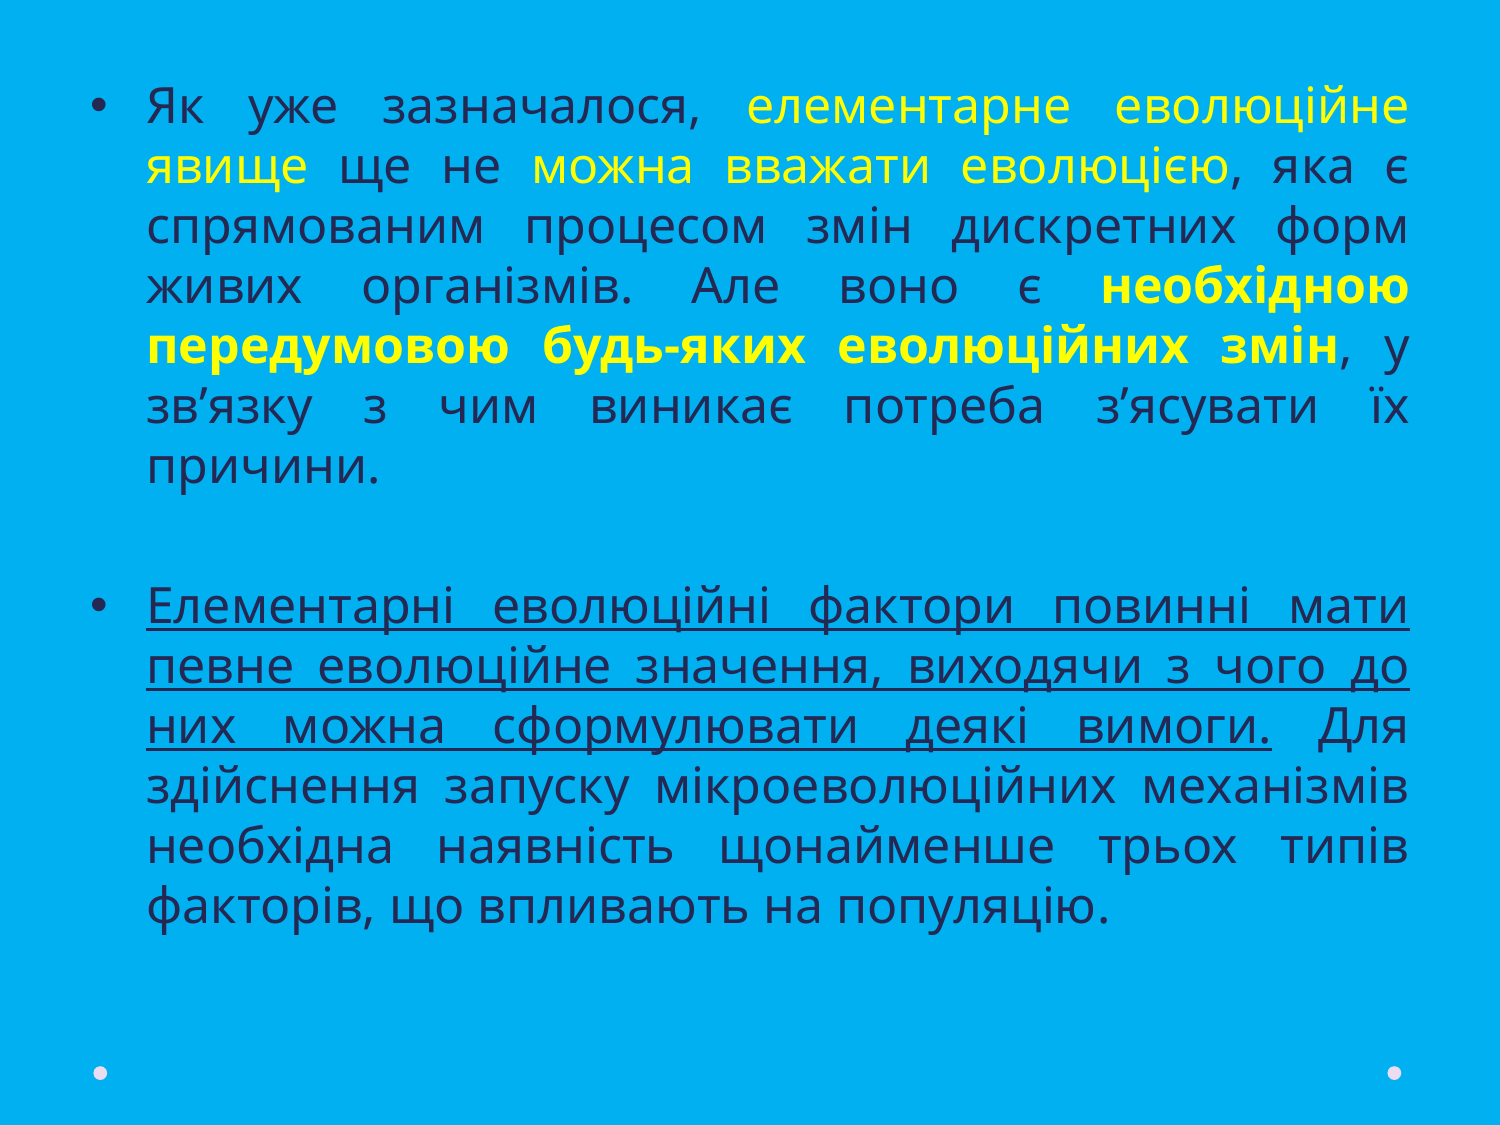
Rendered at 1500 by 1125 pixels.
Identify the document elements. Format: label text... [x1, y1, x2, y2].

list Як уже зазначалося, елементарне еволюційне явище ще не можна вважати еволюцією, яка є спрямованим процесом змін дискретних форм живих організмів. Але воно є необхідною передумовою будь-яких еволюційних змін, у зв’язку з чим виникає потреба з’ясувати їх причини. Елементарні еволюційні фактори повинні мати певне еволюційне значення, виходячи з чого до них можна сформулювати деякі вимоги. Для здійснення запуску мікроеволюційних механізмів необхідна наявність щонайменше трьох типів факторів, що впливають на популяцію. [75, 66, 1425, 1005]
